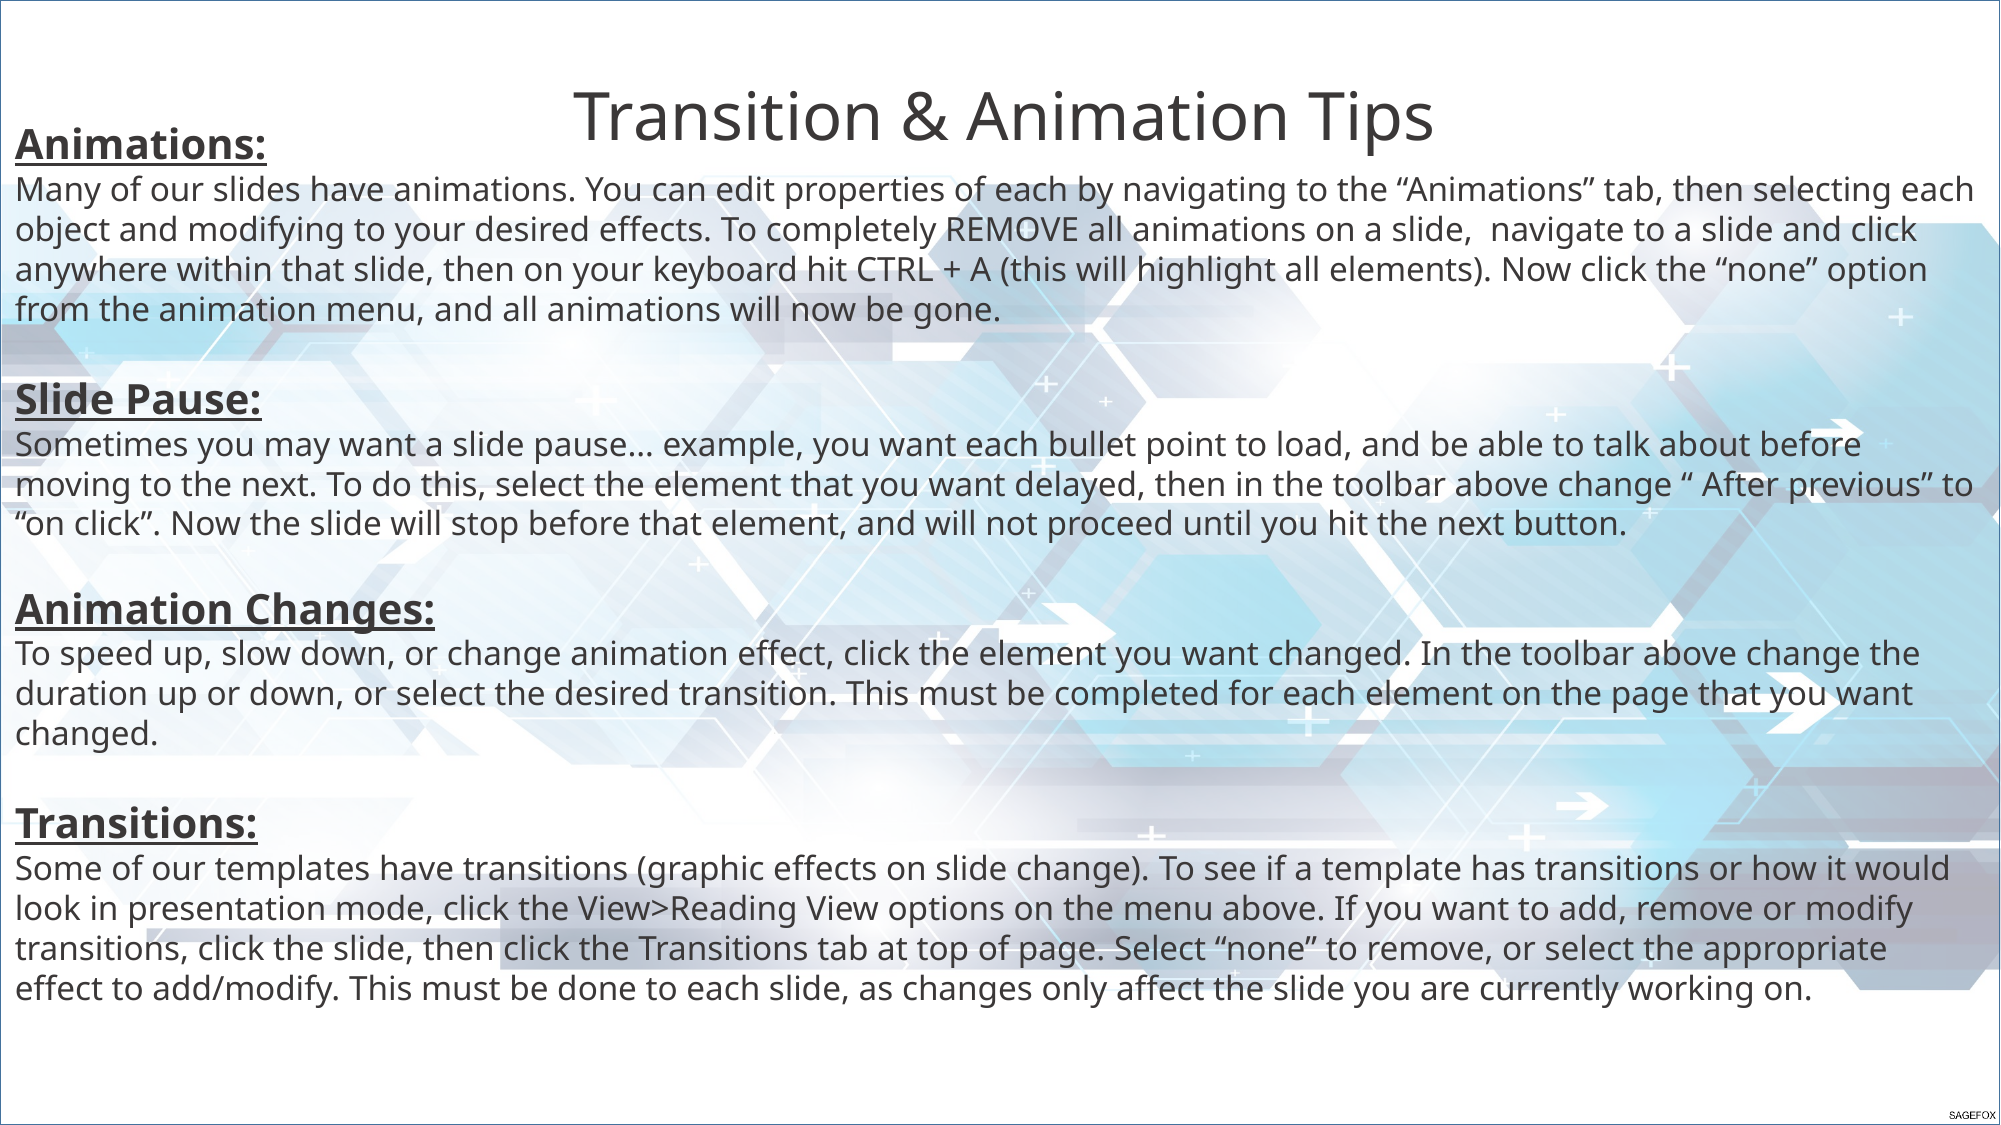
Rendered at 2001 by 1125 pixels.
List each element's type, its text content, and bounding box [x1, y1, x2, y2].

text_box Animations: Many of our slides have animations. You can edit properties of each by navigating to the “Animations” tab, then selecting each object and modifying to your desired effects. To completely REMOVE all animations on a slide, navigate to a slide and click anywhere within that slide, then on your keyboard hit CTRL + A (this will highlight all elements). Now click the “none” option from the animation menu, and all animations will now be gone. Slide Pause: Sometimes you may want a slide pause… example, you want each bullet point to load, and be able to talk about before moving to the next. To do this, select the element that you want delayed, then in the toolbar above change “ After previous” to “on click”. Now the slide will stop before that element, and will not proceed until you hit the next button. Animation Changes: To speed up, slow down, or change animation effect, click the element you want changed. In the toolbar above change the duration up or down, or select the desired transition. This must be completed for each element on the page that you want changed. Transitions: Some of our templates have transitions (graphic effects on slide change). To see if a template has transitions or how it would look in presentation mode, click the View>Reading View options on the menu above. If you want to add, remove or modify transitions, click the slide, then click the Transitions tab at top of page. Select “none” to remove, or select the appropriate effect to add/modify. This must be done to each slide, as changes only affect the slide you are currently working on. [0, 0, 2000, 1125]
title Transition & Animation Tips [477, 59, 1532, 177]
